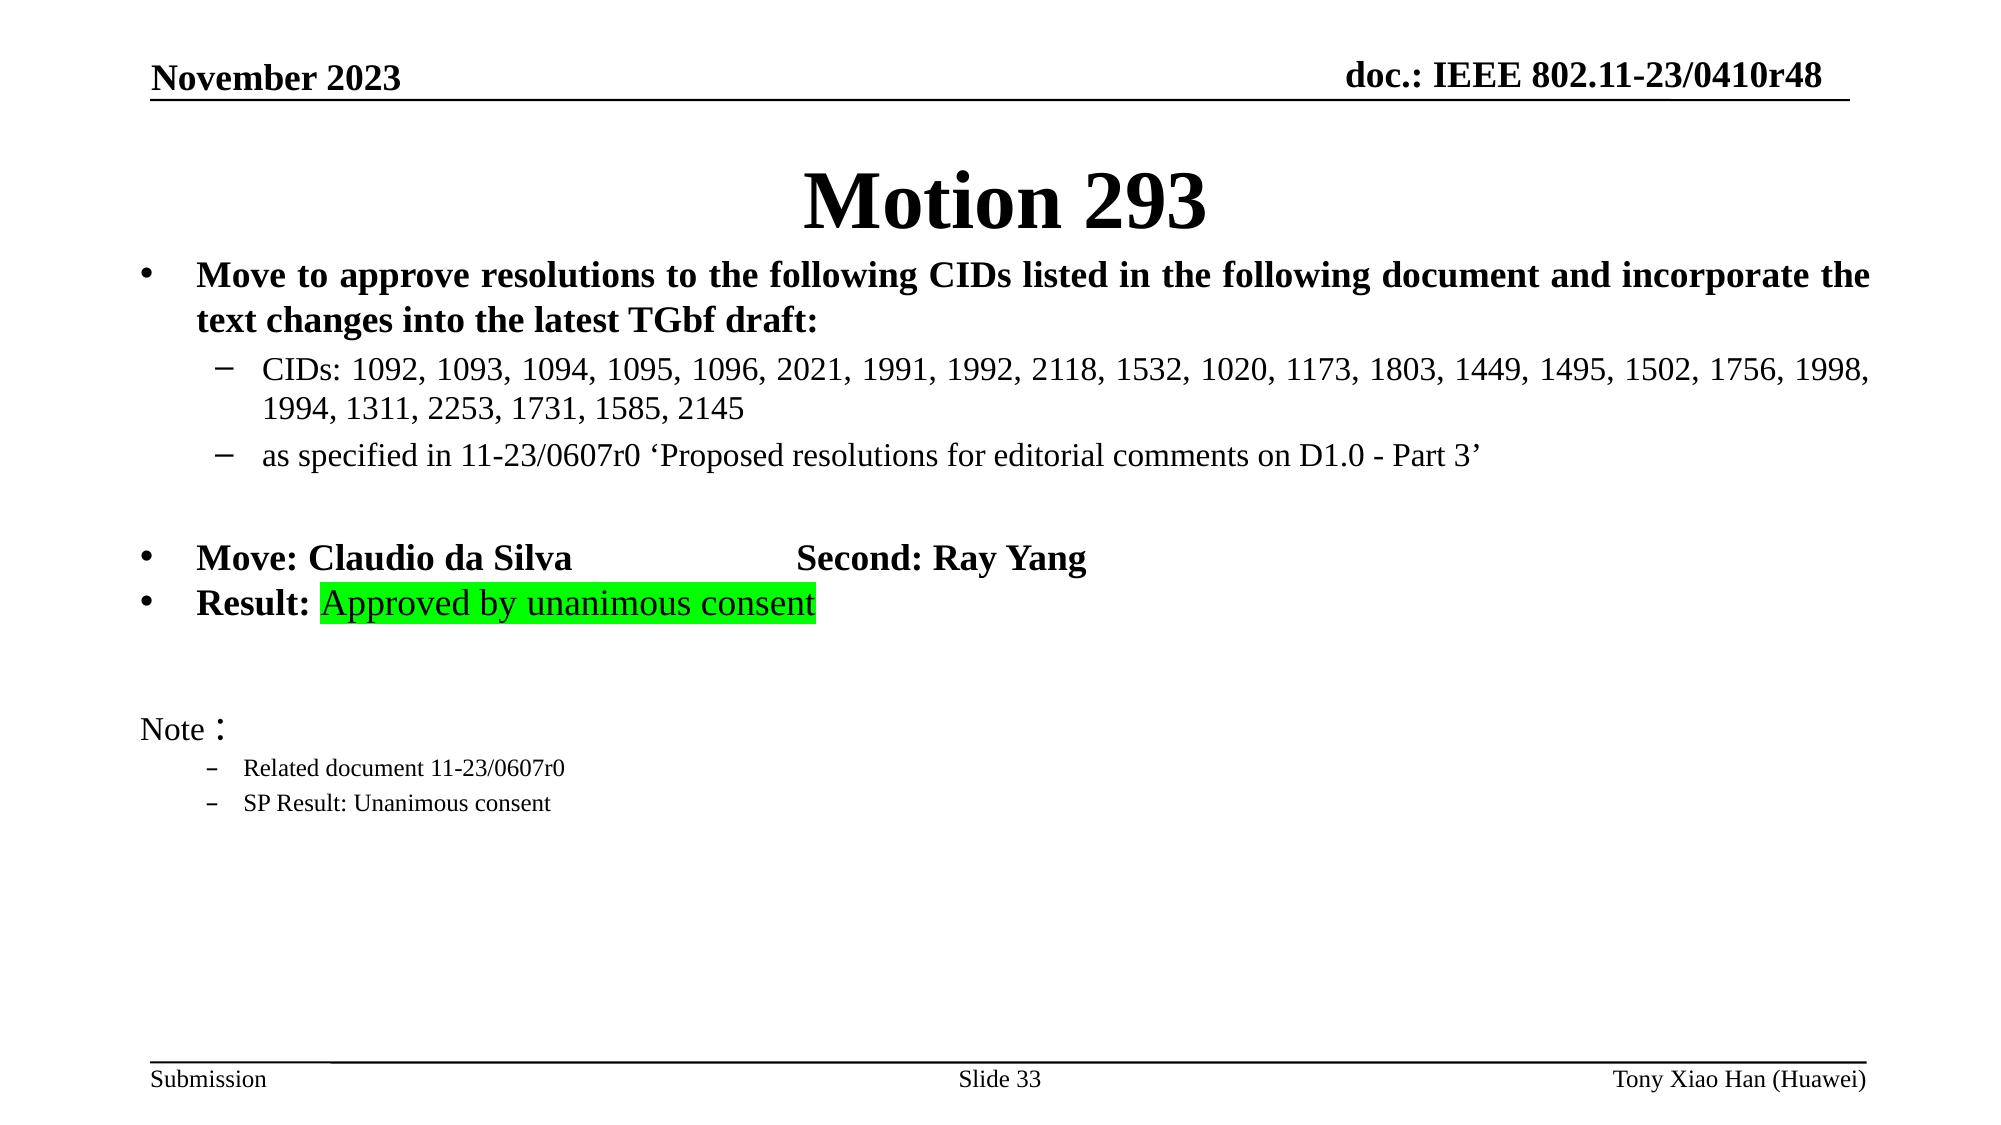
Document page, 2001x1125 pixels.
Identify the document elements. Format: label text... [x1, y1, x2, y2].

text_box Move to approve resolutions to the following CIDs listed in the following document and incorporate the text changes into the latest TGbf draft: CIDs: 1092, 1093, 1094, 1095, 1096, 2021, 1991, 1992, 2118, 1532, 1020, 1173, 1803, 1449, 1495, 1502, 1756, 1998, 1994, 1311, 2253, 1731, 1585, 2145 as specified in 11-23/0607r0 ‘Proposed resolutions for editorial comments on D1.0 - Part 3’ Move: Claudio da Silva Second: Ray Yang Result: Approved by unanimous consent Note： Related document 11-23/0607r0 SP Result: Unanimous consent [125, 212, 1888, 900]
text_box Motion 293 [368, 137, 1644, 212]
